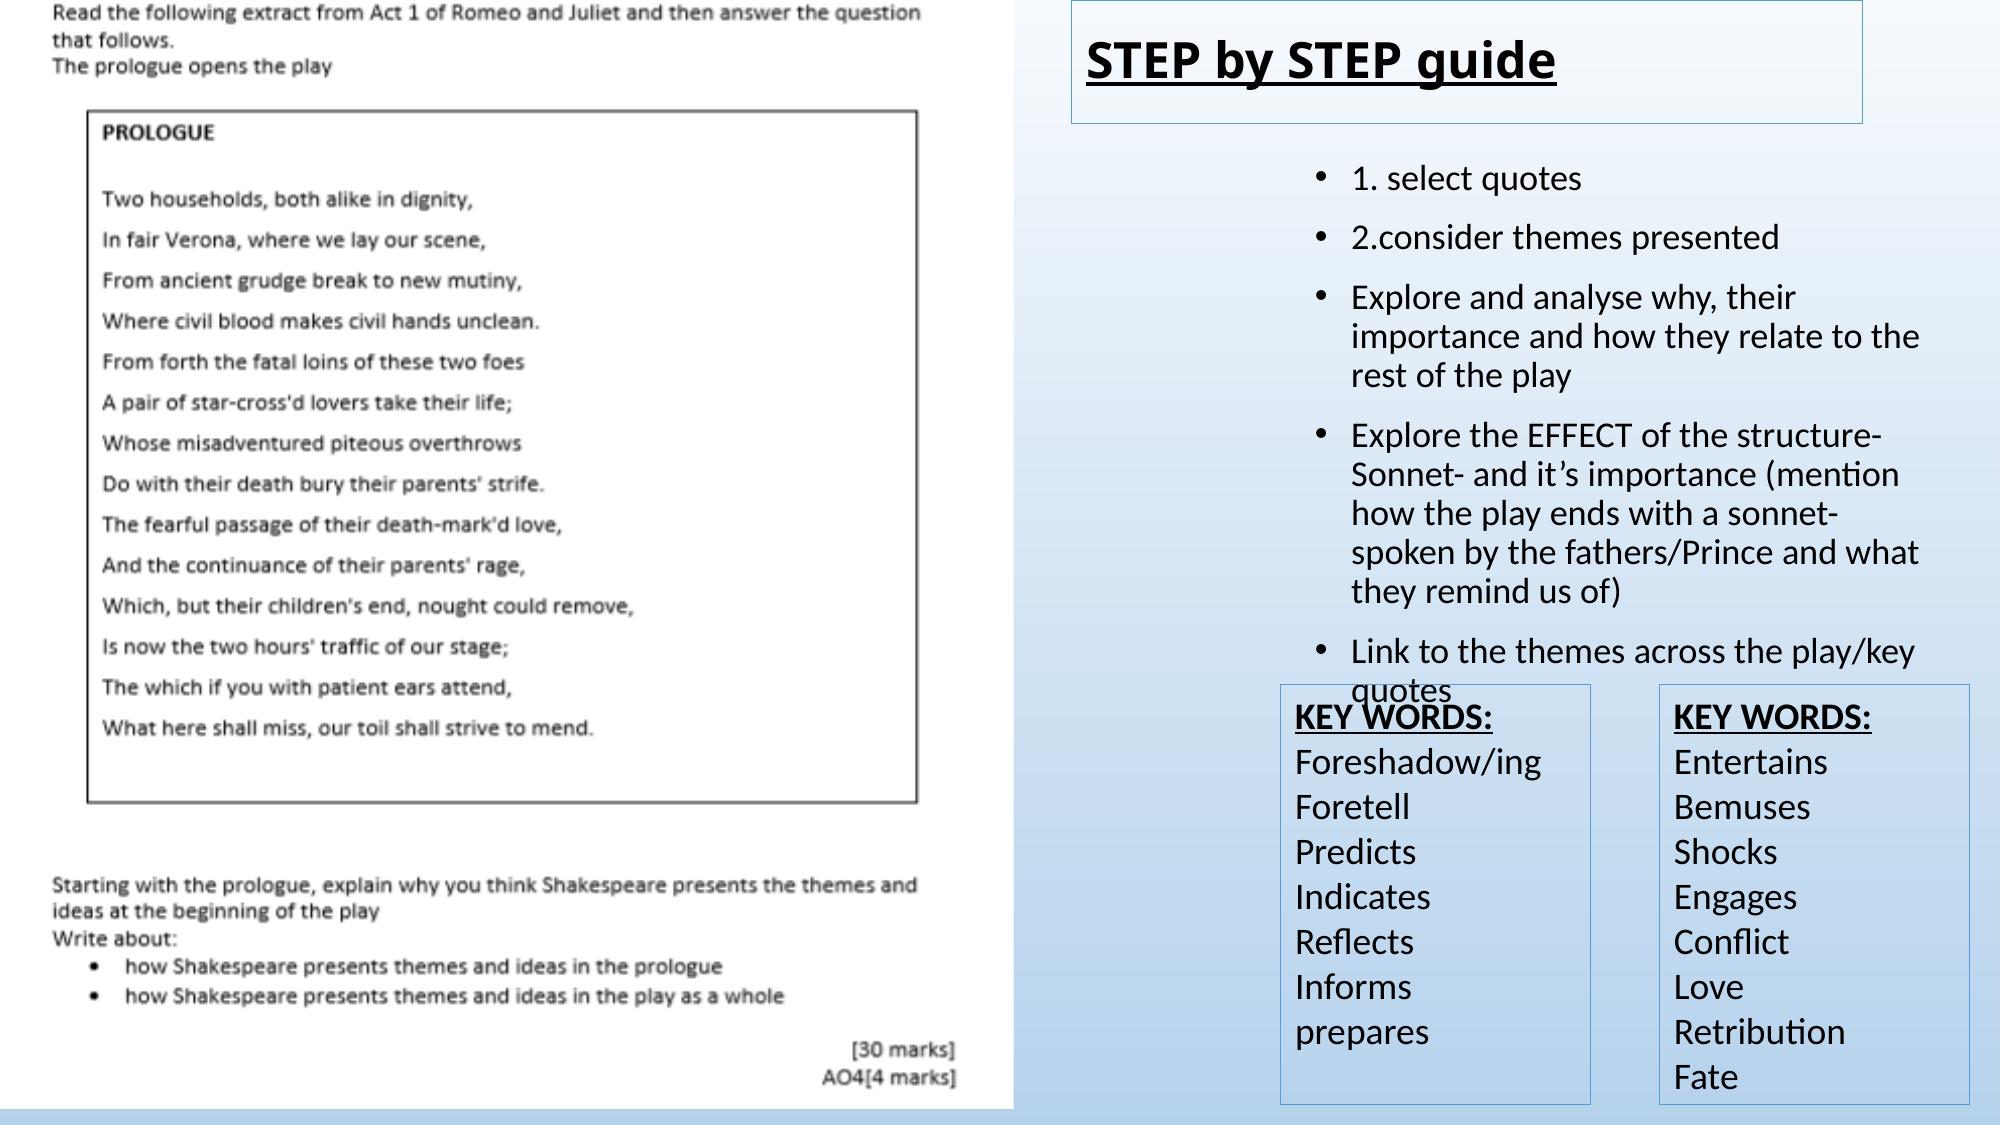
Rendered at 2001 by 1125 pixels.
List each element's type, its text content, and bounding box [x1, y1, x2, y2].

text_box KEY WORDS: Foreshadow/ing Foretell Predicts Indicates Reflects Informs prepares [1280, 684, 1591, 1105]
title STEP by STEP guide [1071, 0, 1863, 124]
list 1. select quotes 2.consider themes presented Explore and analyse why, their importance and how they relate to the rest of the play Explore the EFFECT of the structure-Sonnet- and it’s importance (mention how the play ends with a sonnet- spoken by the fathers/Prince and what they remind us of) Link to the themes across the play/key quotes [1299, 151, 1950, 721]
text_box KEY WORDS: Entertains Bemuses Shocks Engages Conflict Love Retribution Fate [1659, 684, 1970, 1105]
picture [0, 0, 1014, 1109]
